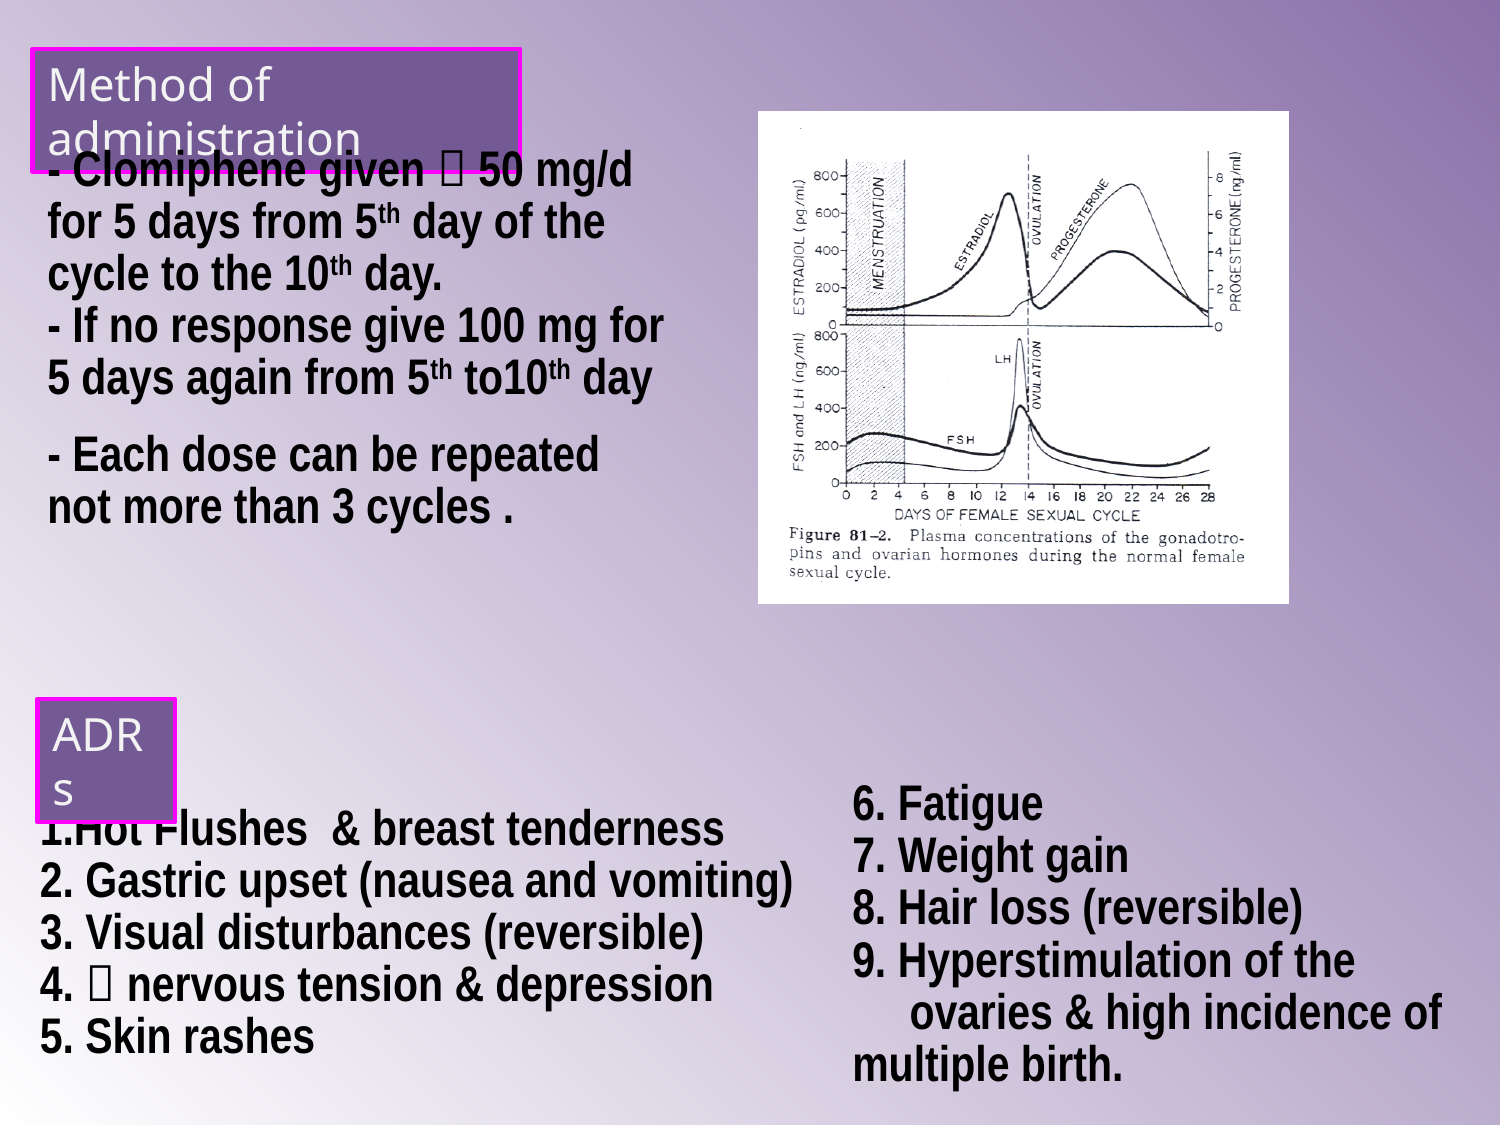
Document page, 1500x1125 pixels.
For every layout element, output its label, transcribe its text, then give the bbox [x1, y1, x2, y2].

text_box ADRs [37, 699, 175, 823]
text_box Method of administration [32, 48, 472, 136]
text_box 1.Hot Flushes & breast tenderness 2. Gastric upset (nausea and vomiting) 3. Visual disturbances (reversible) 4.  nervous tension & depression 5. Skin rashes [24, 795, 813, 1072]
text_box 6. Fatigue 7. Weight gain 8. Hair loss (reversible) 9. Hyperstimulation of the ovaries & high incidence of multiple birth. [837, 771, 1463, 1125]
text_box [477, 0, 1456, 605]
text_box - Clomiphene given  50 mg/d for 5 days from 5th day of the cycle to the 10th day. - If no response give 100 mg for 5 days again from 5th to10th day - Each dose can be repeated not more than 3 cycles . [32, 136, 472, 541]
